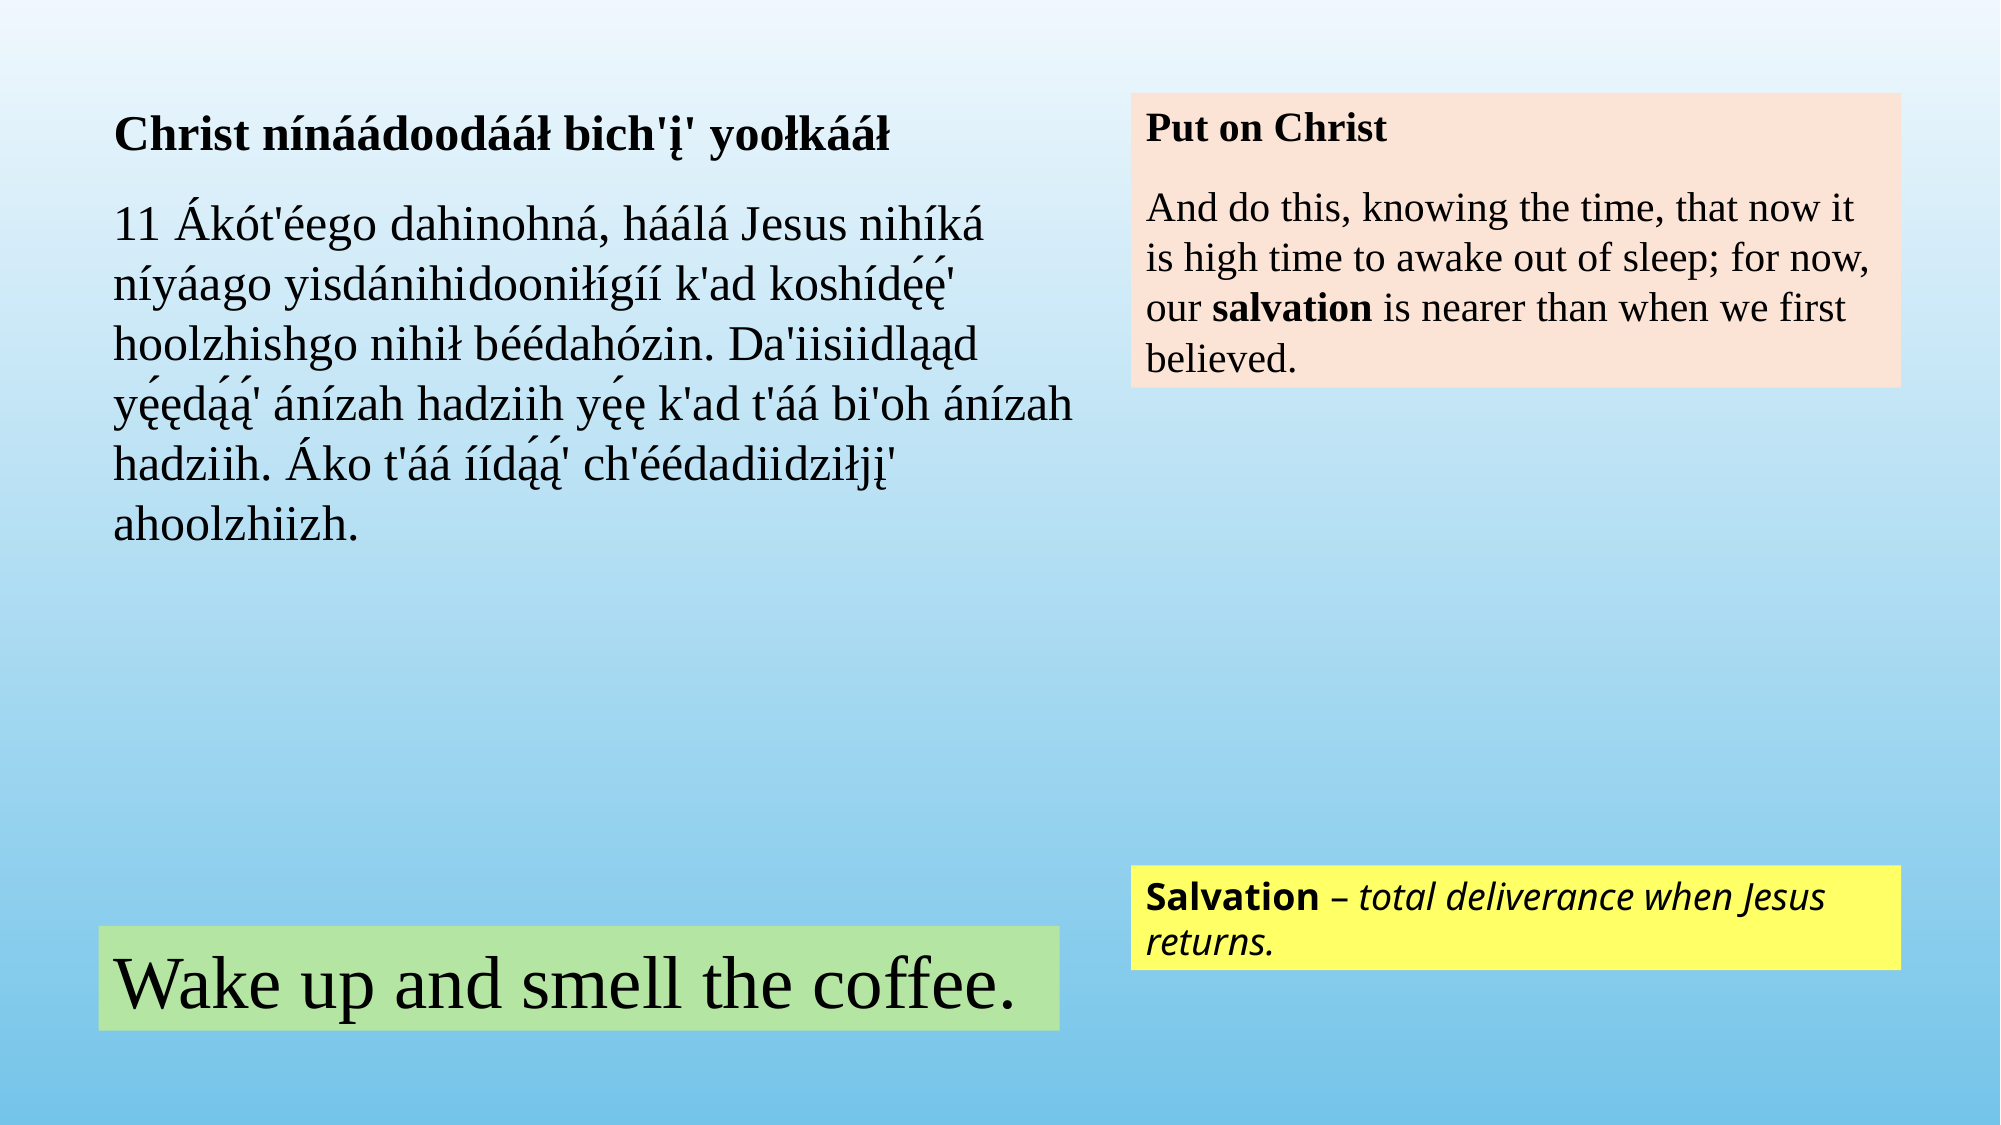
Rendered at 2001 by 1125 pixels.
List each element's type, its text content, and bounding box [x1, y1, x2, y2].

text_box Salvation – total deliverance when Jesus returns. [1131, 865, 1902, 971]
text_box Put on Christ And do this, knowing the time, that now it is high time to awake out of sleep; for now, our salvation is nearer than when we first believed. [1131, 92, 1902, 388]
text_box Wake up and smell the coffee. [98, 925, 1060, 1031]
text_box Christ nínáádoodááł bich'į' yoołkááł 11 Ákót'éego dahinohná, háálá Jesus nihíká níyáago yisdánihidooniłígíí k'ad koshídę́ę́' hoolzhishgo nihił béédahózin. Da'iisiidląąd yę́ędą́ą́' ánízah hadziih yę́ę k'ad t'áá bi'oh ánízah hadziih. Áko t'áá íídą́ą́' ch'éédadiidziłjį' ahoolzhiizh. [98, 92, 1100, 558]
